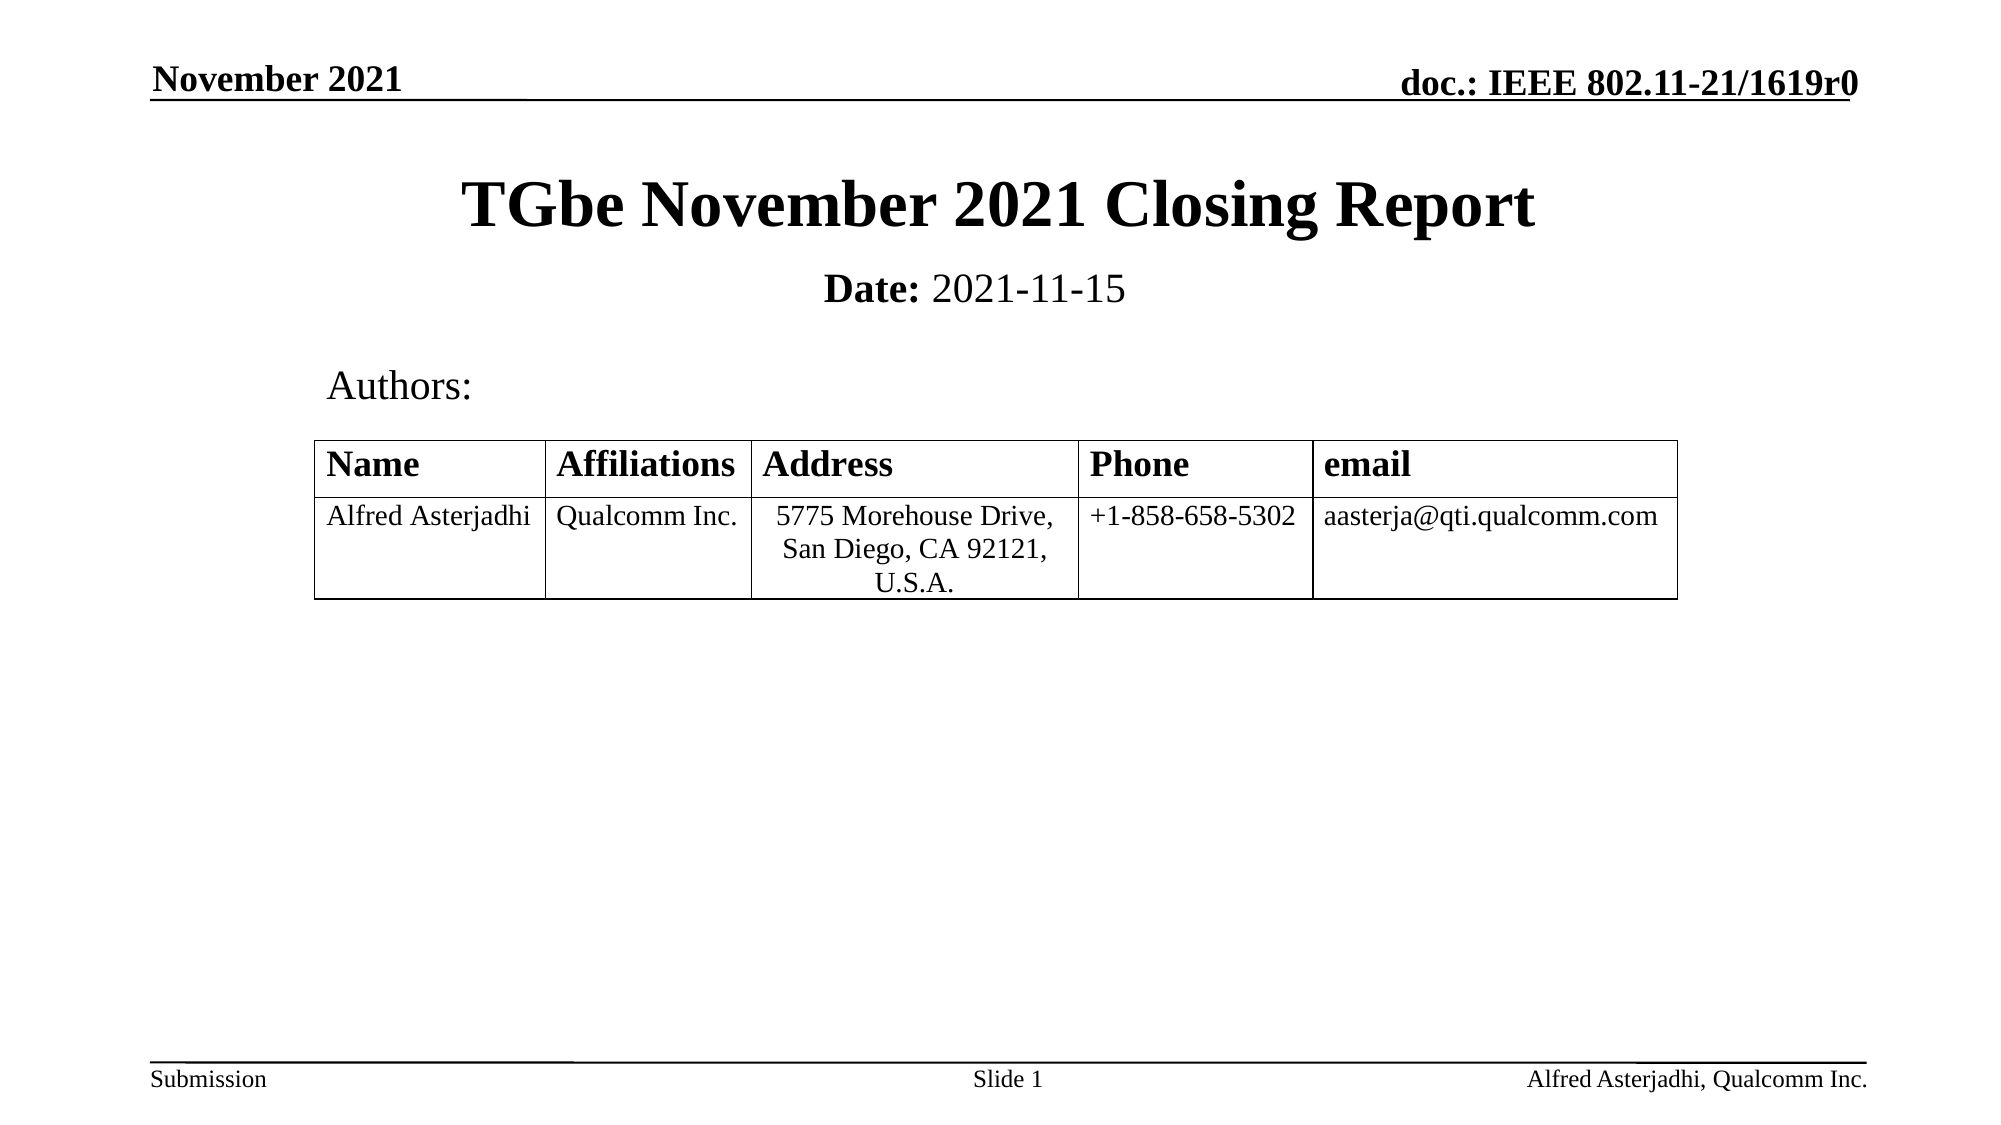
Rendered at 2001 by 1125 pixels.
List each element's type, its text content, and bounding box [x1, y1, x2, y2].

text_box Date: 2021-11-15 [337, 253, 1613, 319]
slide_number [152, 54, 563, 100]
slide_number Slide 1 [950, 1061, 1067, 1123]
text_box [299, 439, 1701, 852]
text_box Authors: [311, 350, 549, 414]
footer Alfred Asterjadhi, Qualcomm Inc. [1171, 1061, 1869, 1093]
title TGbe November 2021 Closing Report [149, 112, 1850, 288]
